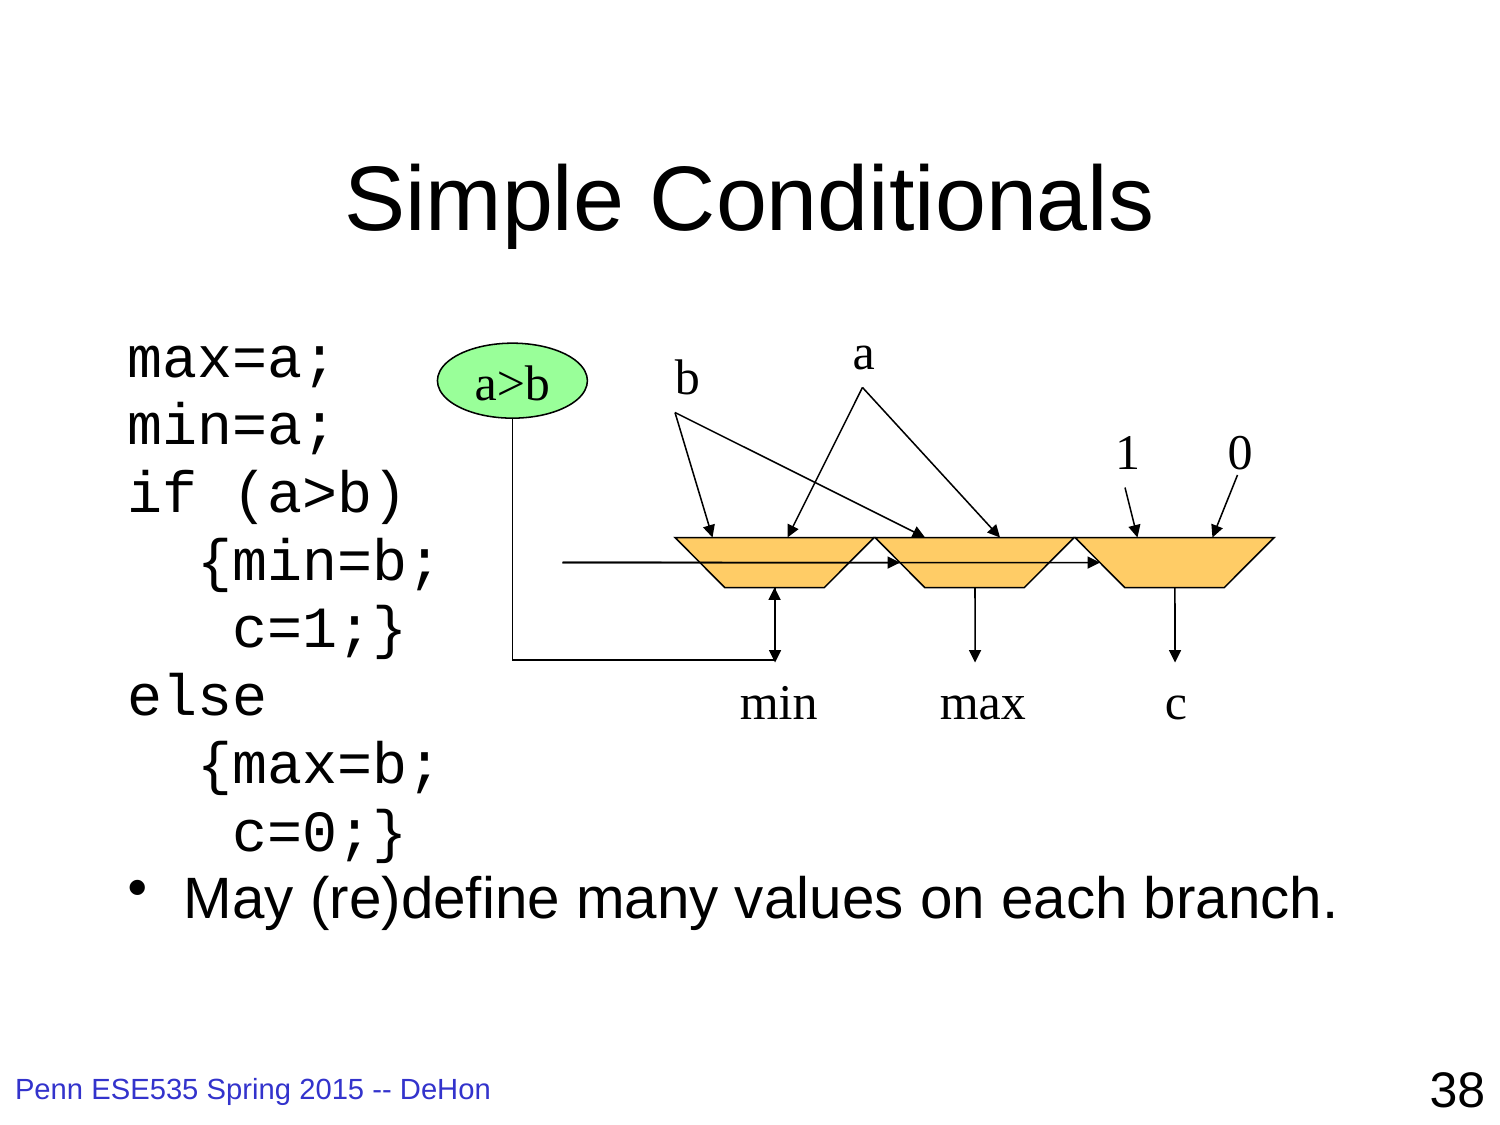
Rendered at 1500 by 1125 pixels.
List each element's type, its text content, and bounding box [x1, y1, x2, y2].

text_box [437, 312, 1275, 738]
list max=a; min=a; if (a>b) {min=b; c=1;} else {max=b; c=0;} May (re)define many values on each branch. [112, 324, 1388, 1001]
title Simple Conditionals [112, 99, 1388, 288]
slide_number Penn ESE535 Spring 2015 -- DeHon [0, 1062, 576, 1125]
slide_number 38 [1187, 1049, 1500, 1125]
